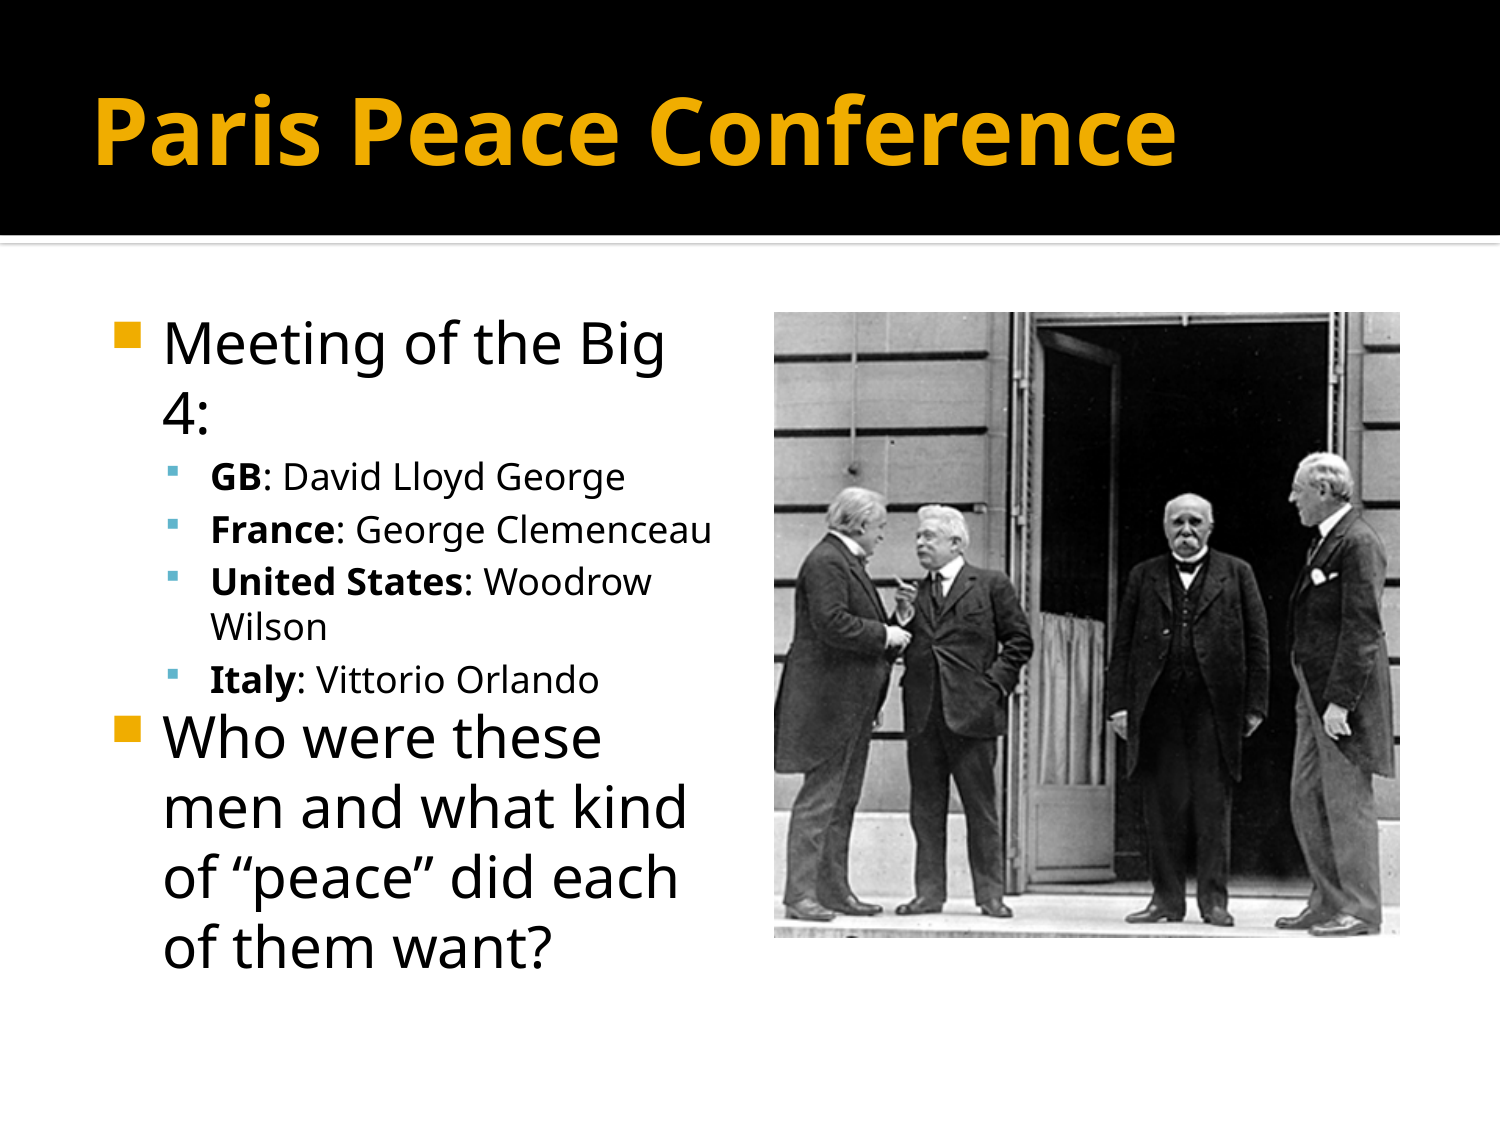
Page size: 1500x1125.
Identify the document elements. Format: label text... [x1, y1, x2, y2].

picture [774, 312, 1400, 938]
list Meeting of the Big 4: GB: David Lloyd George France: George Clemenceau United States: Woodrow Wilson Italy: Vittorio Orlando Who were these men and what kind of “peace” did each of them want? [75, 291, 738, 1050]
title Paris Peace Conference [75, 24, 1425, 231]
